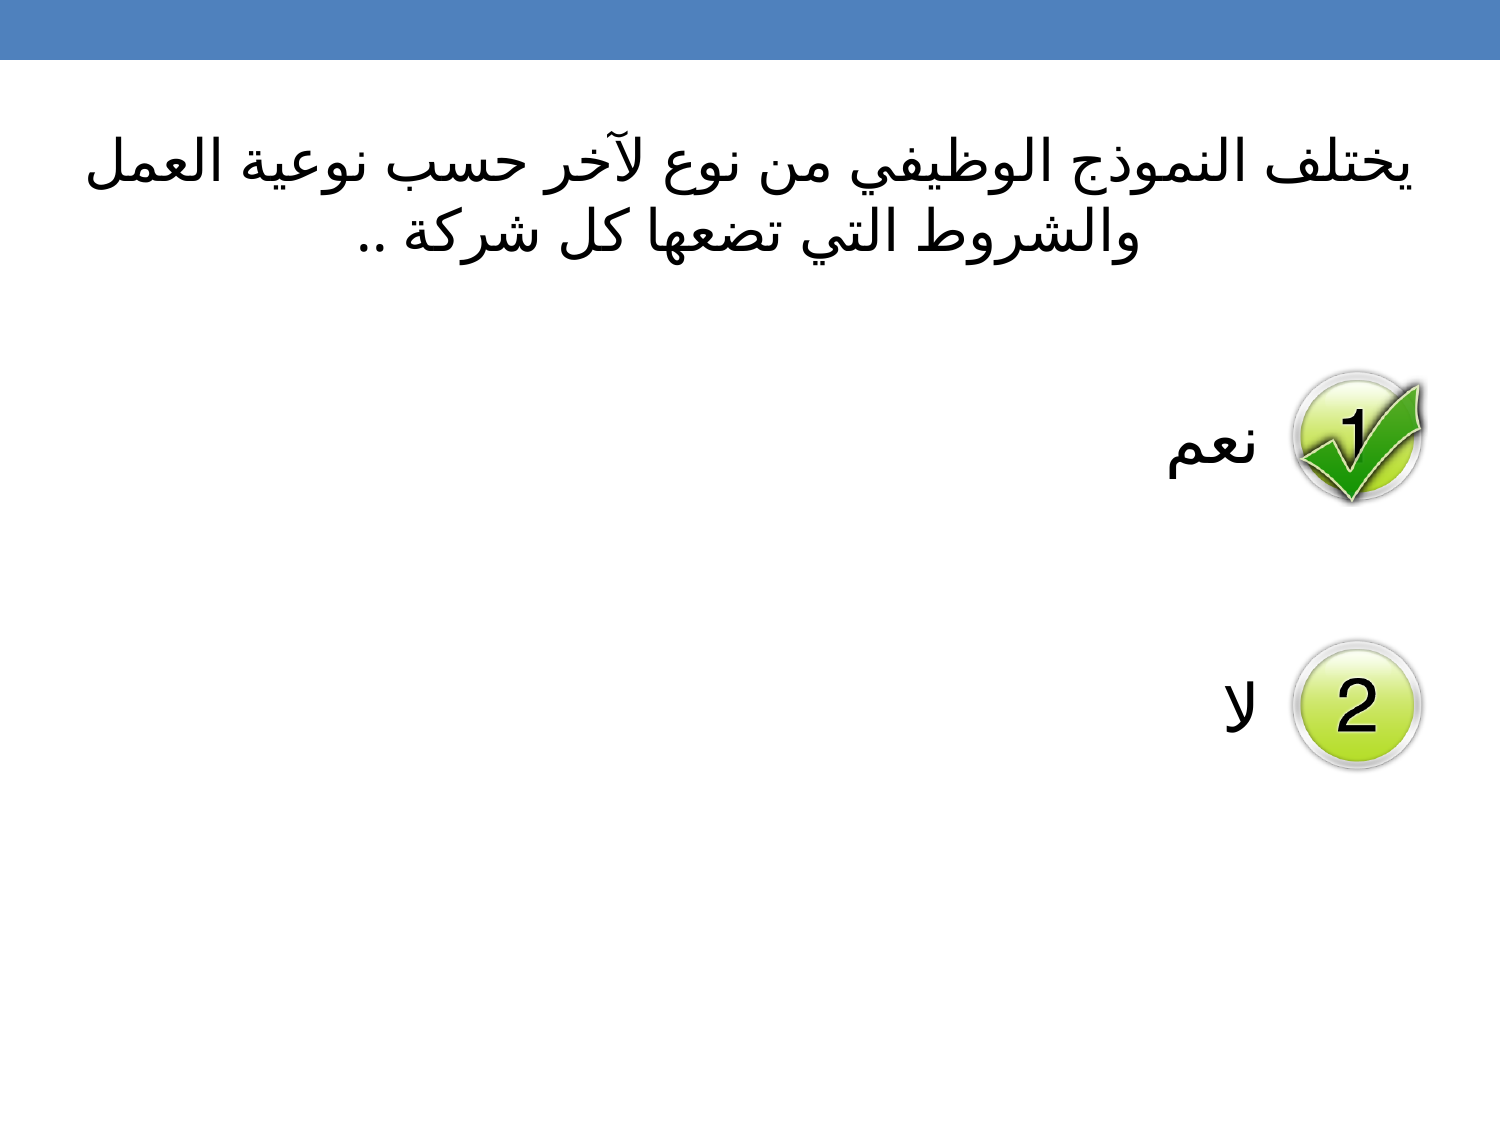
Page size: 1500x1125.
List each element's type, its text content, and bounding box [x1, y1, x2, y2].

picture [1286, 635, 1428, 776]
list يختلف النموذج الوظيفي من نوع لآخر حسب نوعية العمل والشروط التي تضعها كل شركة .. [25, 130, 1475, 256]
picture [1286, 366, 1428, 508]
